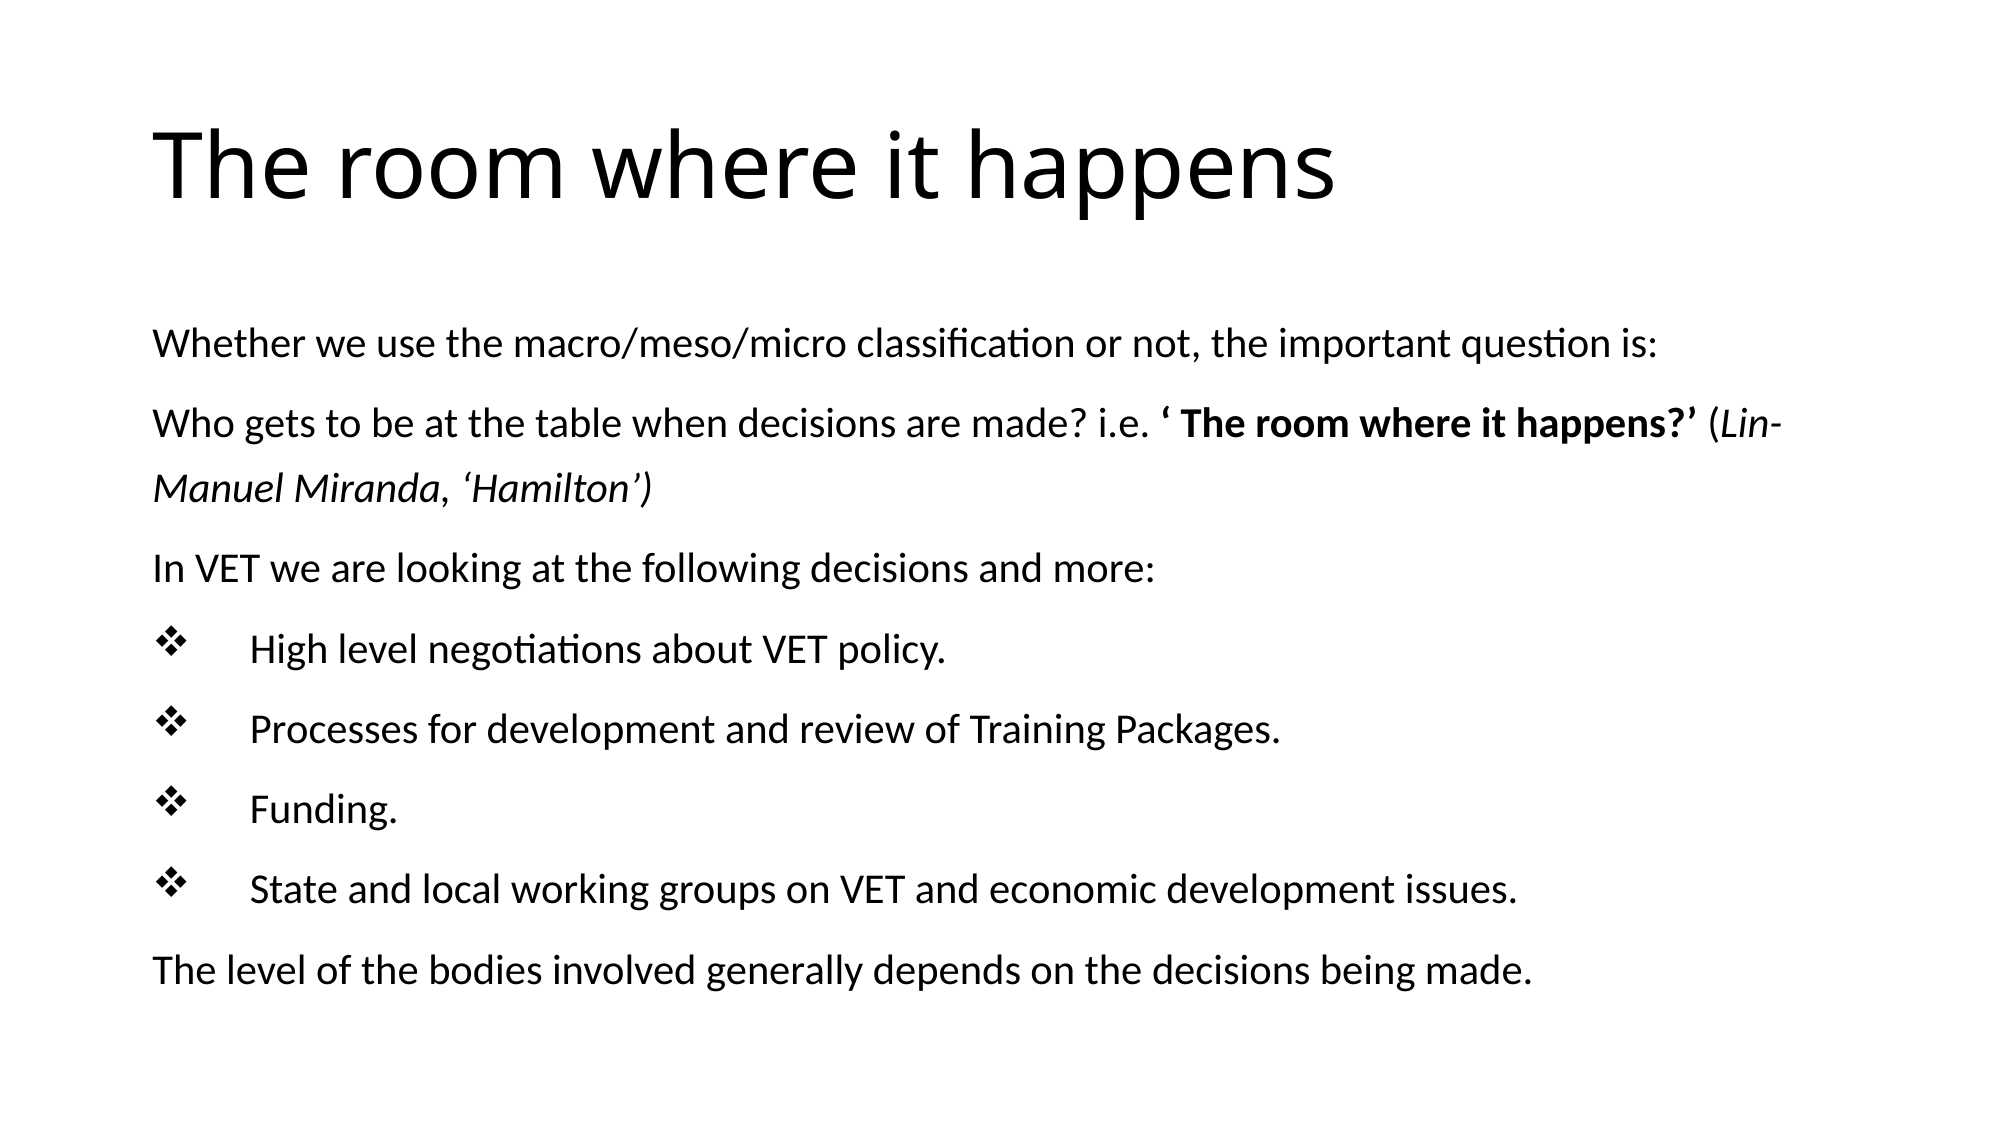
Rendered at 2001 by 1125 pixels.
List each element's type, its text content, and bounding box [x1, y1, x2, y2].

list Whether we use the macro/meso/micro classification or not, the important question is: Who gets to be at the table when decisions are made? i.e. ‘ The room where it happens?’ (Lin-Manuel Miranda, ‘Hamilton’) In VET we are looking at the following decisions and more: High level negotiations about VET policy. Processes for development and review of Training Packages. Funding. State and local working groups on VET and economic development issues. The level of the bodies involved generally depends on the decisions being made. [137, 292, 1863, 1007]
title The room where it happens [137, 59, 1863, 278]
